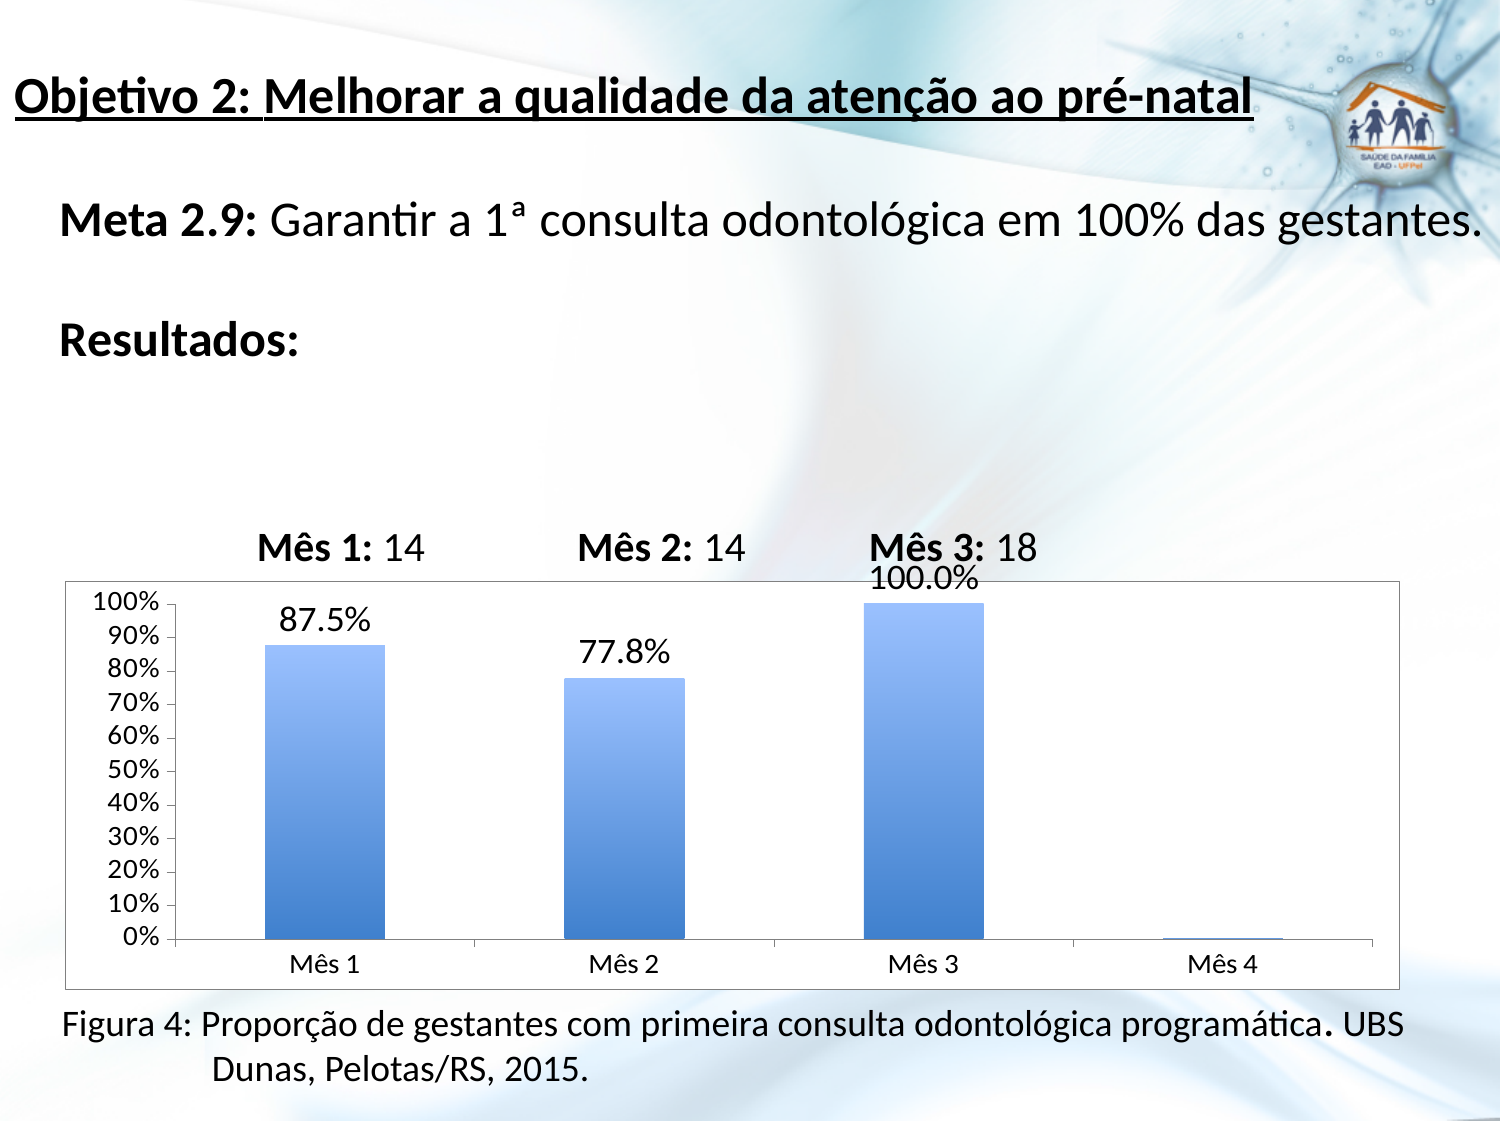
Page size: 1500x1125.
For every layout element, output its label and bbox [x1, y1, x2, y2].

chart [64, 562, 1400, 990]
picture [0, 0, 1500, 1121]
